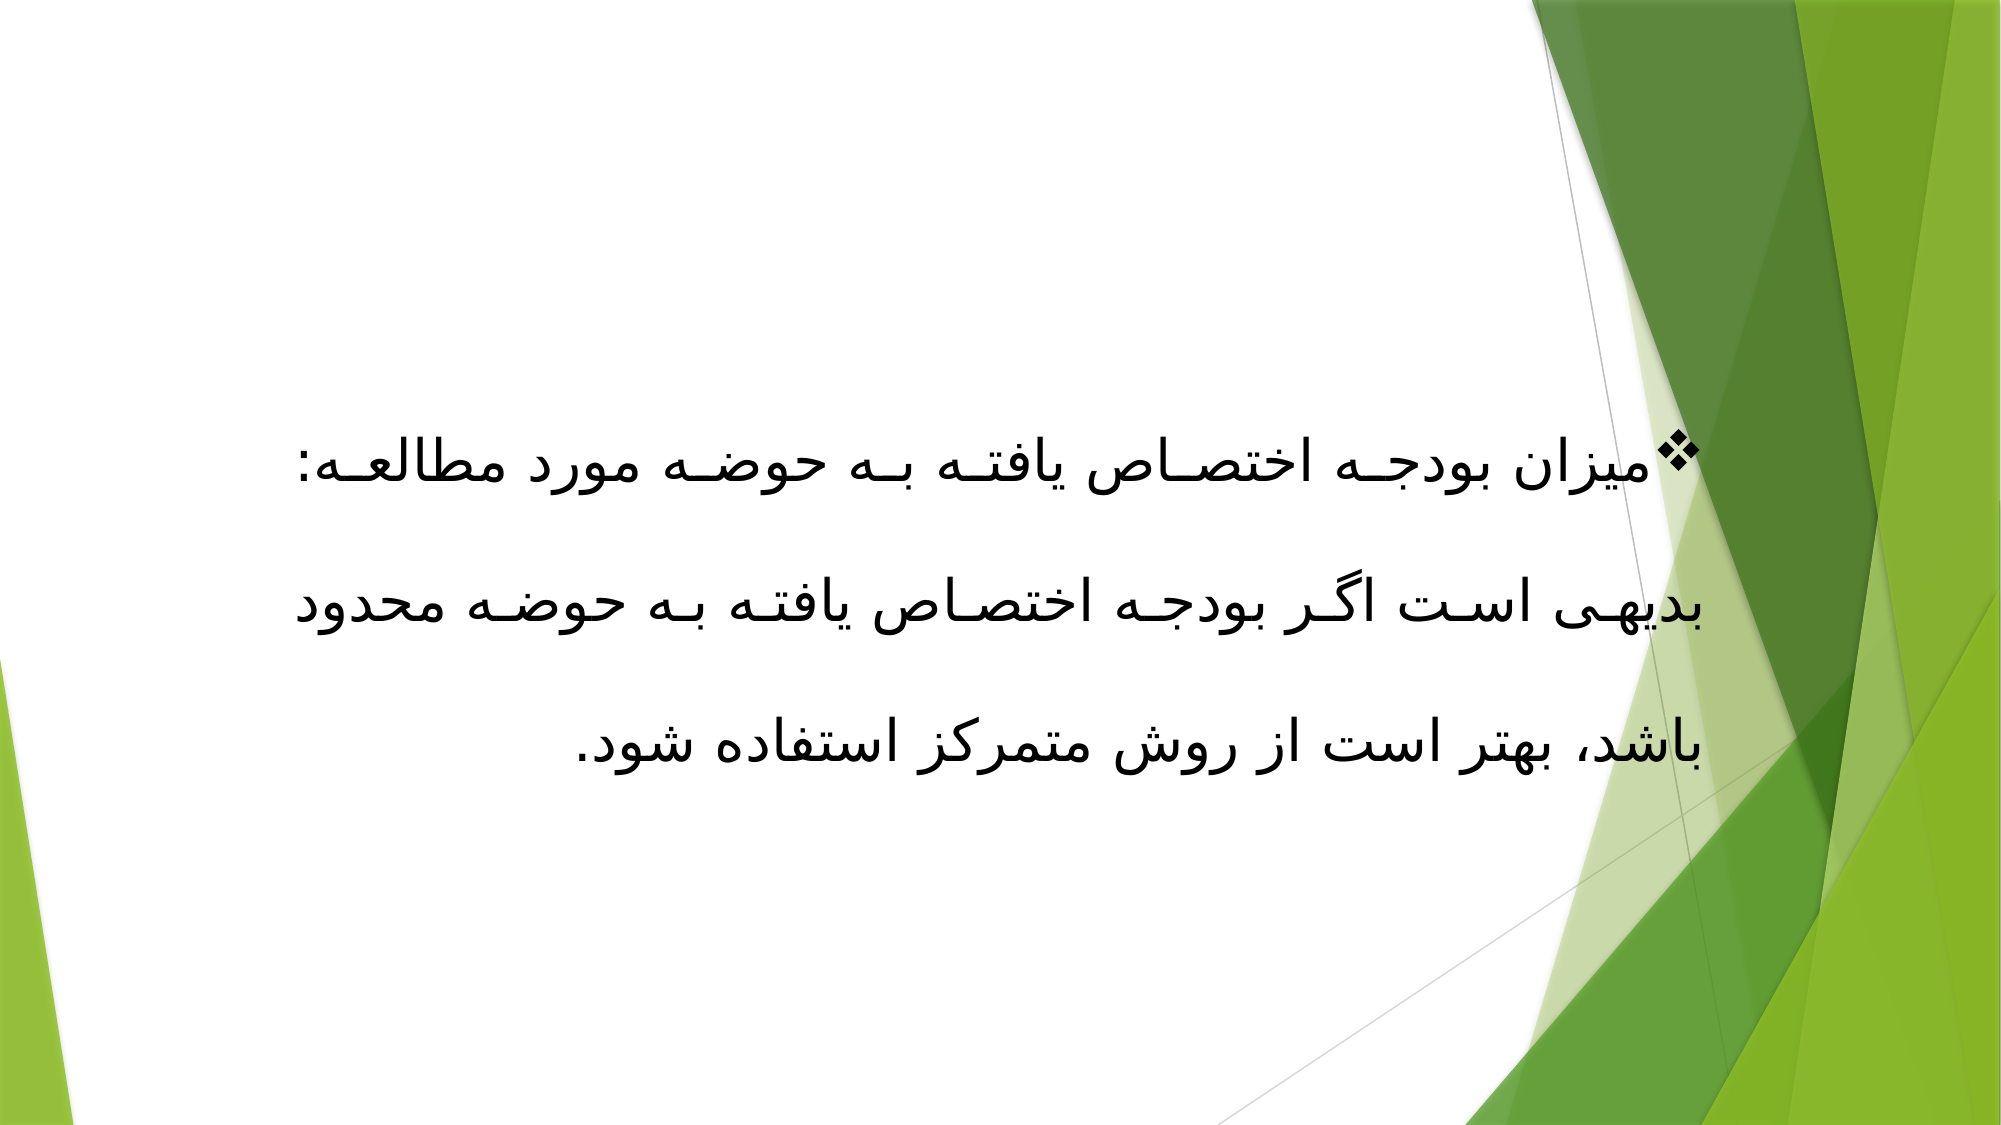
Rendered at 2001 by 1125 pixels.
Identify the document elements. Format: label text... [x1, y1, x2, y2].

text_box میزان بودجه اختصاص یافته به حوضه مورد مطالعه: بدیهی است اگر بودجه اختصاص یافته به حوضه محدود باشد، بهتر است از روش متمرکز استفاده شود. [279, 345, 1721, 781]
